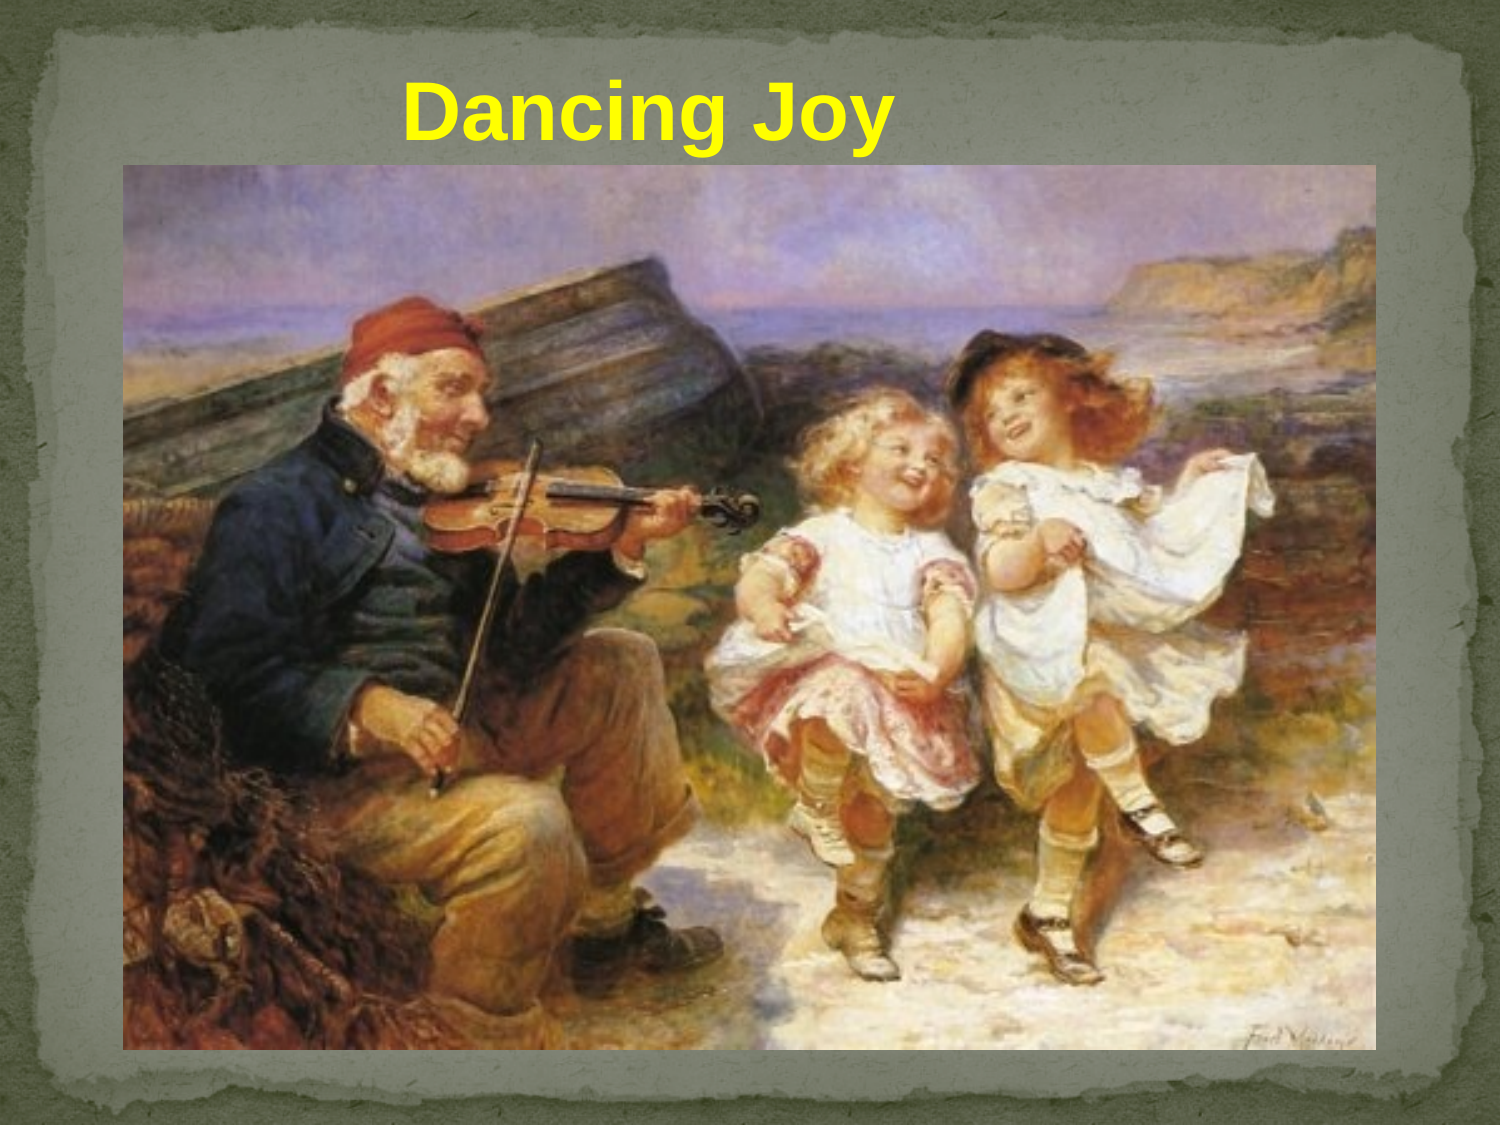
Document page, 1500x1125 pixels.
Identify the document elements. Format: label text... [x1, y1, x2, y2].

picture [123, 165, 1376, 1050]
text_box Dancing Joy [386, 49, 911, 155]
